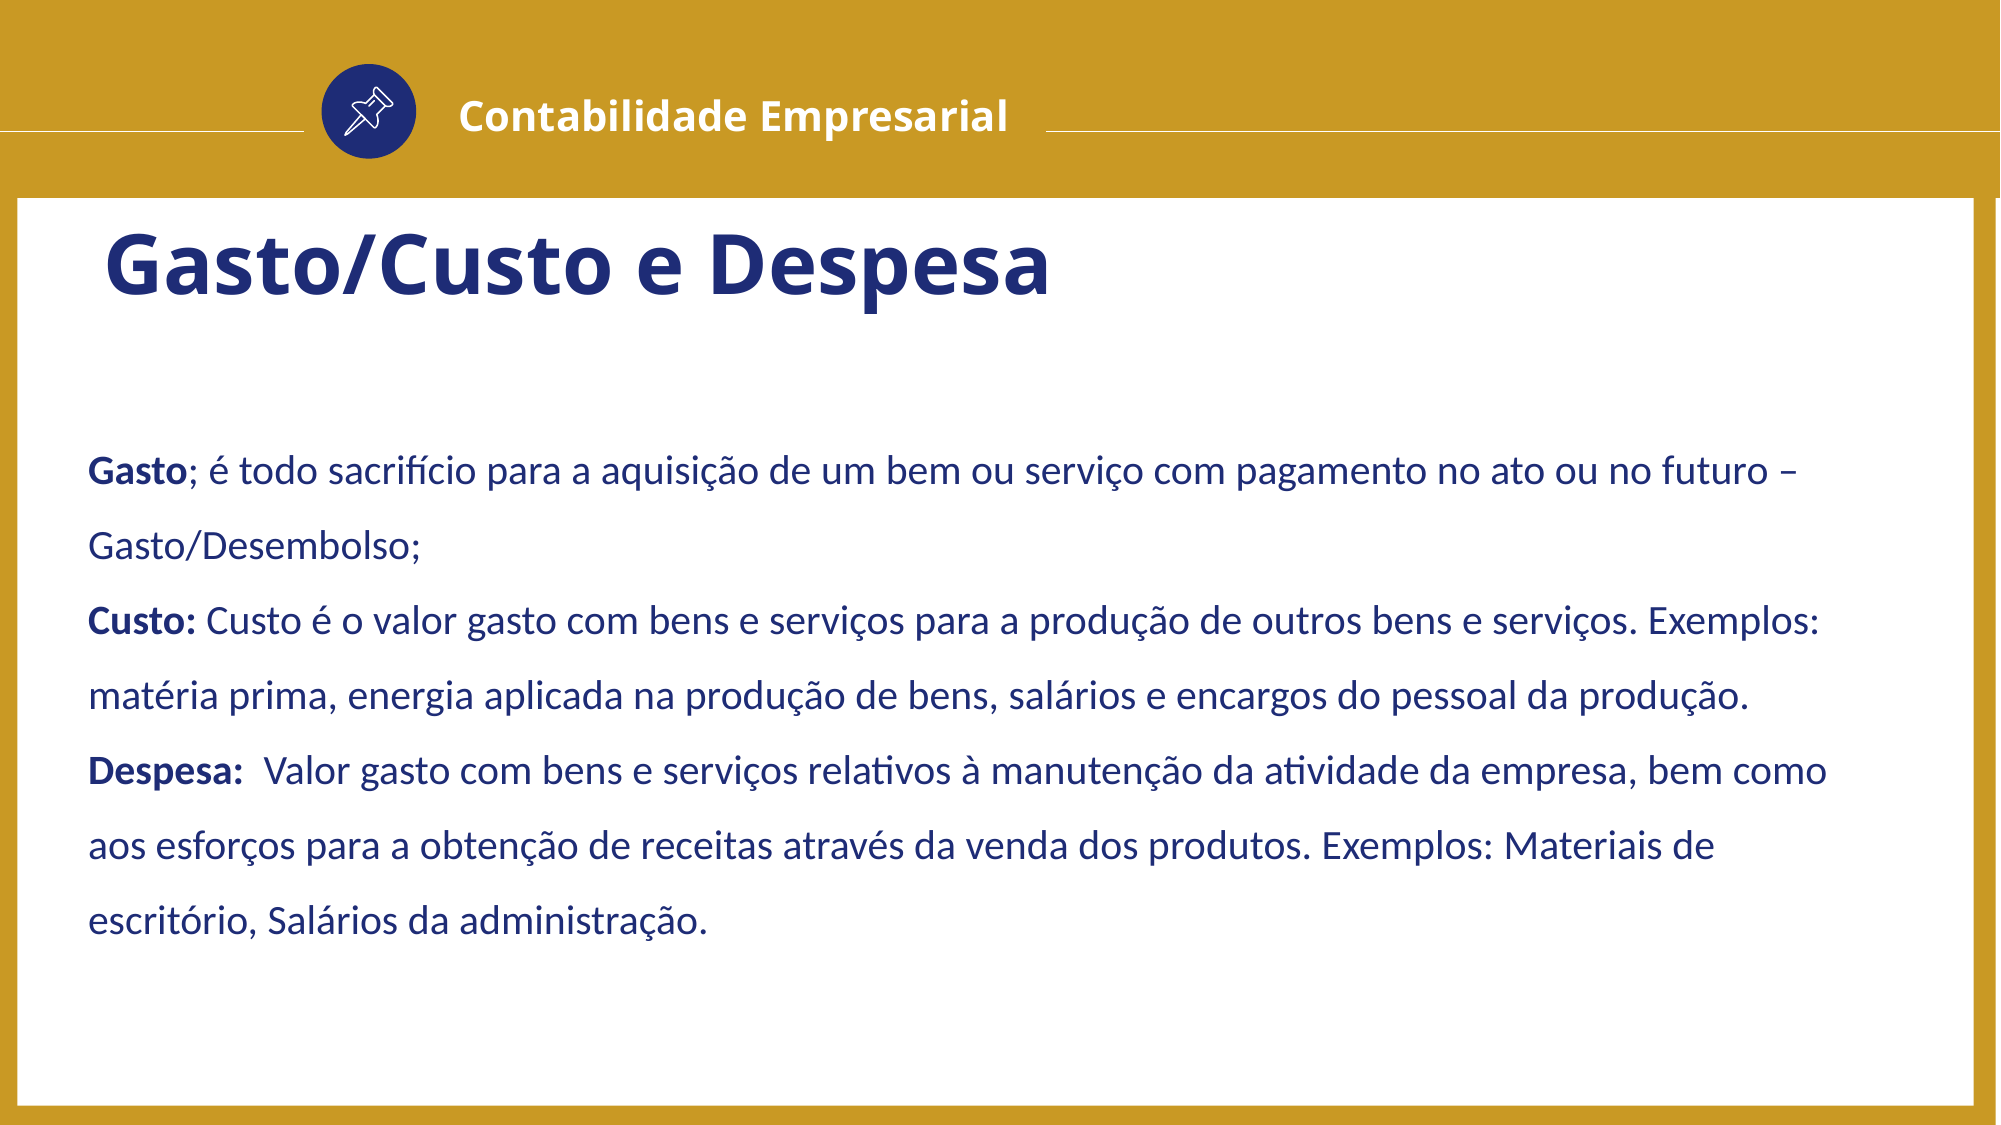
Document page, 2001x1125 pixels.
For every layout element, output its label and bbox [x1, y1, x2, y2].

text_box [321, 63, 1035, 159]
text_box [0, 0, 1996, 1125]
text_box [1996, 0, 2000, 131]
text_box [1996, 132, 2000, 199]
